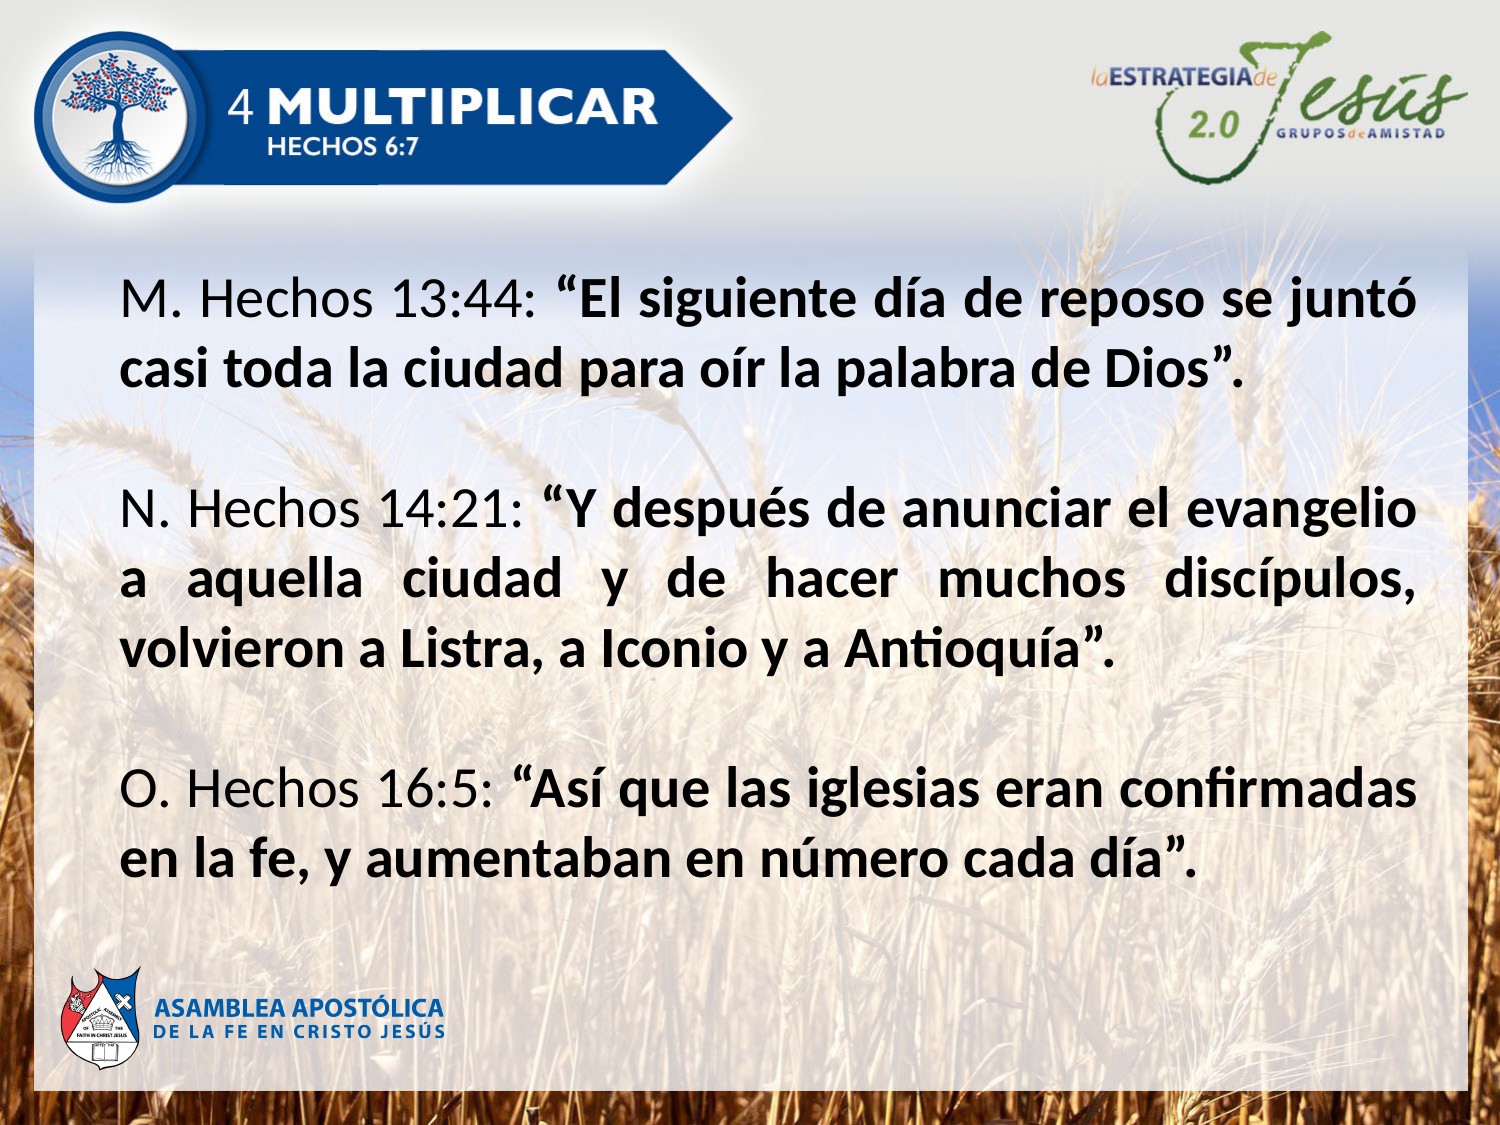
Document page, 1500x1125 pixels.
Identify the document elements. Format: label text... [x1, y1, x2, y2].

picture [0, 0, 1500, 1125]
text_box M. Hechos 13:44: “El siguiente día de reposo se juntó casi toda la ciudad para oír la palabra de Dios”. N. Hechos 14:21: “Y después de anunciar el evangelio a aquella ciudad y de hacer muchos discípulos, volvieron a Listra, a Iconio y a Antioquía”. O. Hechos 16:5: “Así que las iglesias eran confirmadas en la fe, y aumentaban en número cada día”. [104, 251, 1434, 897]
